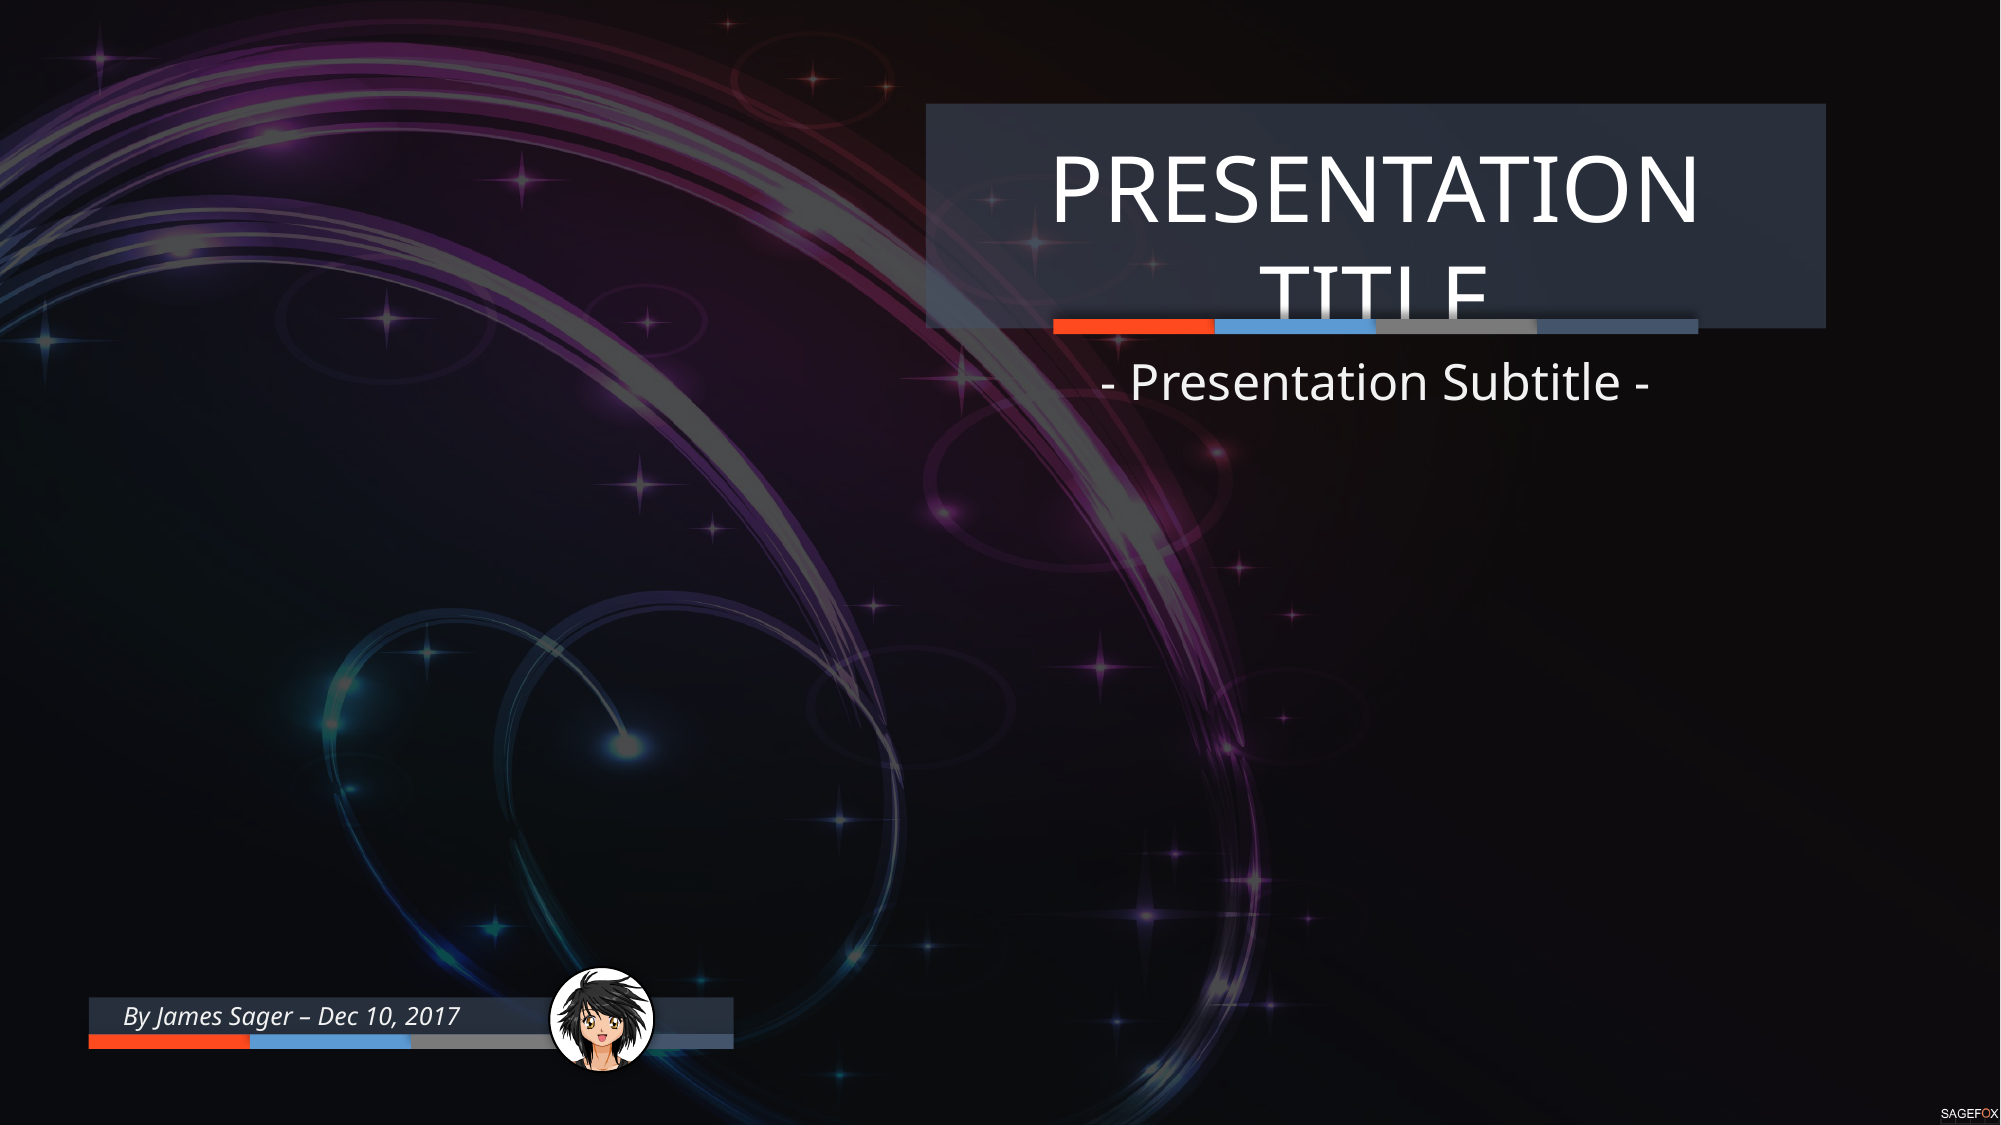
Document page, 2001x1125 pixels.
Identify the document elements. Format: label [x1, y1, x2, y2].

text_box [925, 103, 1826, 335]
picture [1940, 0, 2001, 1125]
text_box [88, 966, 734, 1073]
